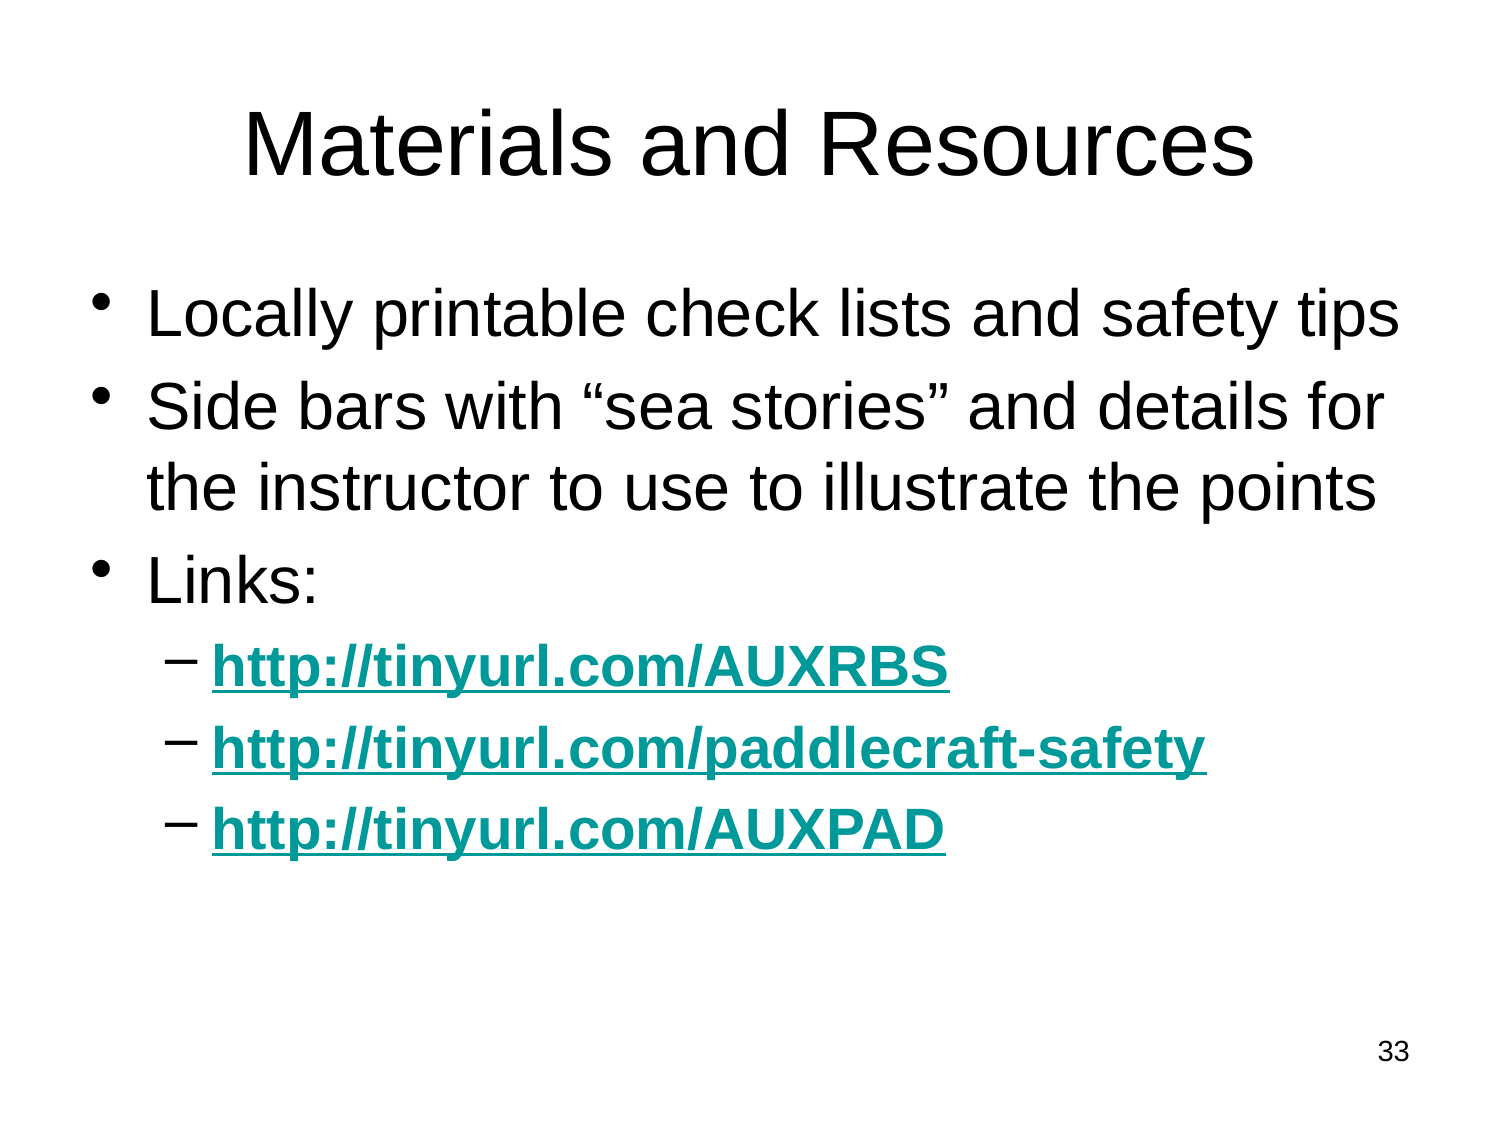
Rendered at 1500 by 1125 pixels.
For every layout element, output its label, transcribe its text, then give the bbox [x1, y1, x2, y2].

title Materials and Resources [75, 45, 1425, 233]
list Locally printable check lists and safety tips Side bars with “sea stories” and details for the instructor to use to illustrate the points Links: http://tinyurl.com/AUXRBS http://tinyurl.com/paddlecraft-safety http://tinyurl.com/AUXPAD [75, 262, 1425, 1005]
slide_number 33 [1074, 1024, 1425, 1103]
